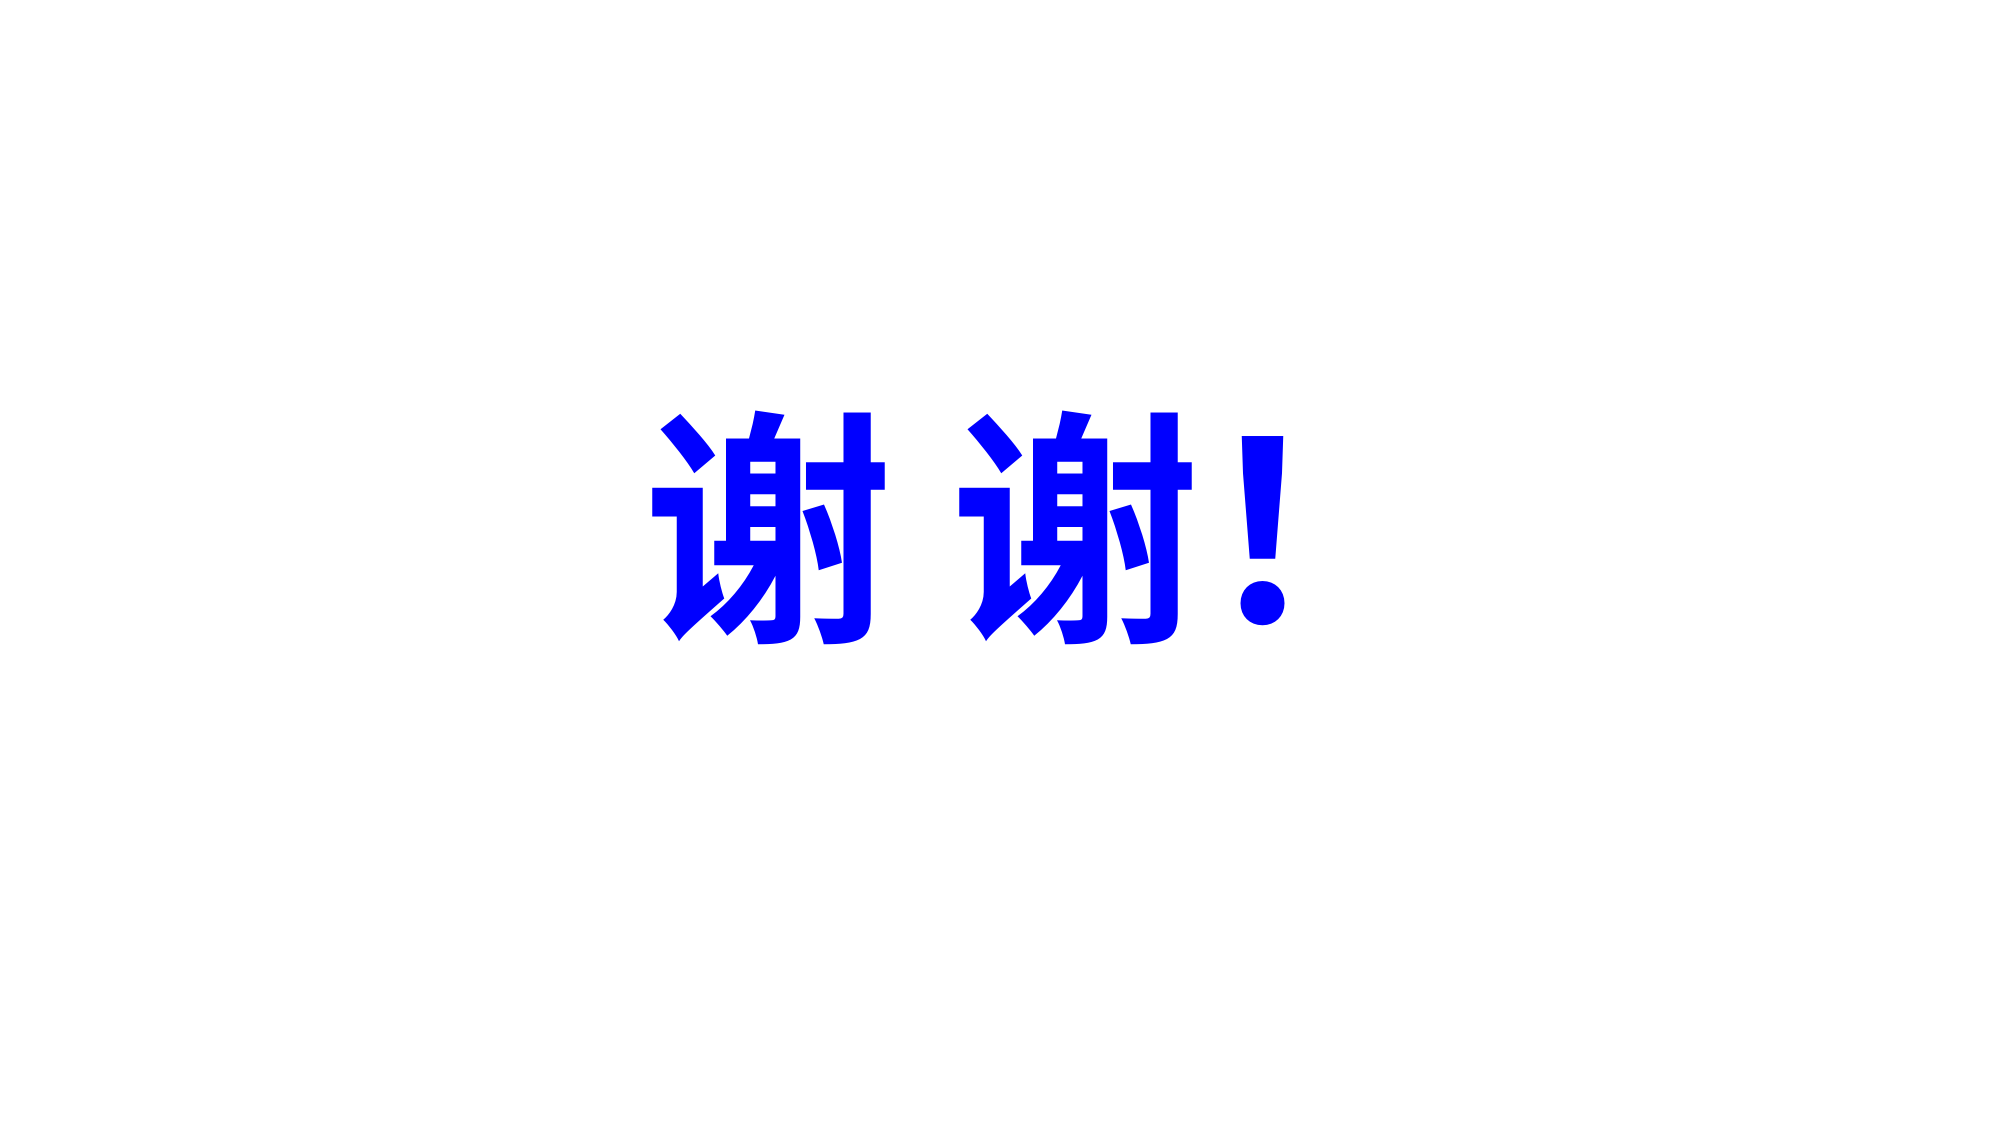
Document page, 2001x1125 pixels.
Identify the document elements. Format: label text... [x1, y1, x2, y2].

text_box 谢 谢！ [628, 366, 1546, 682]
